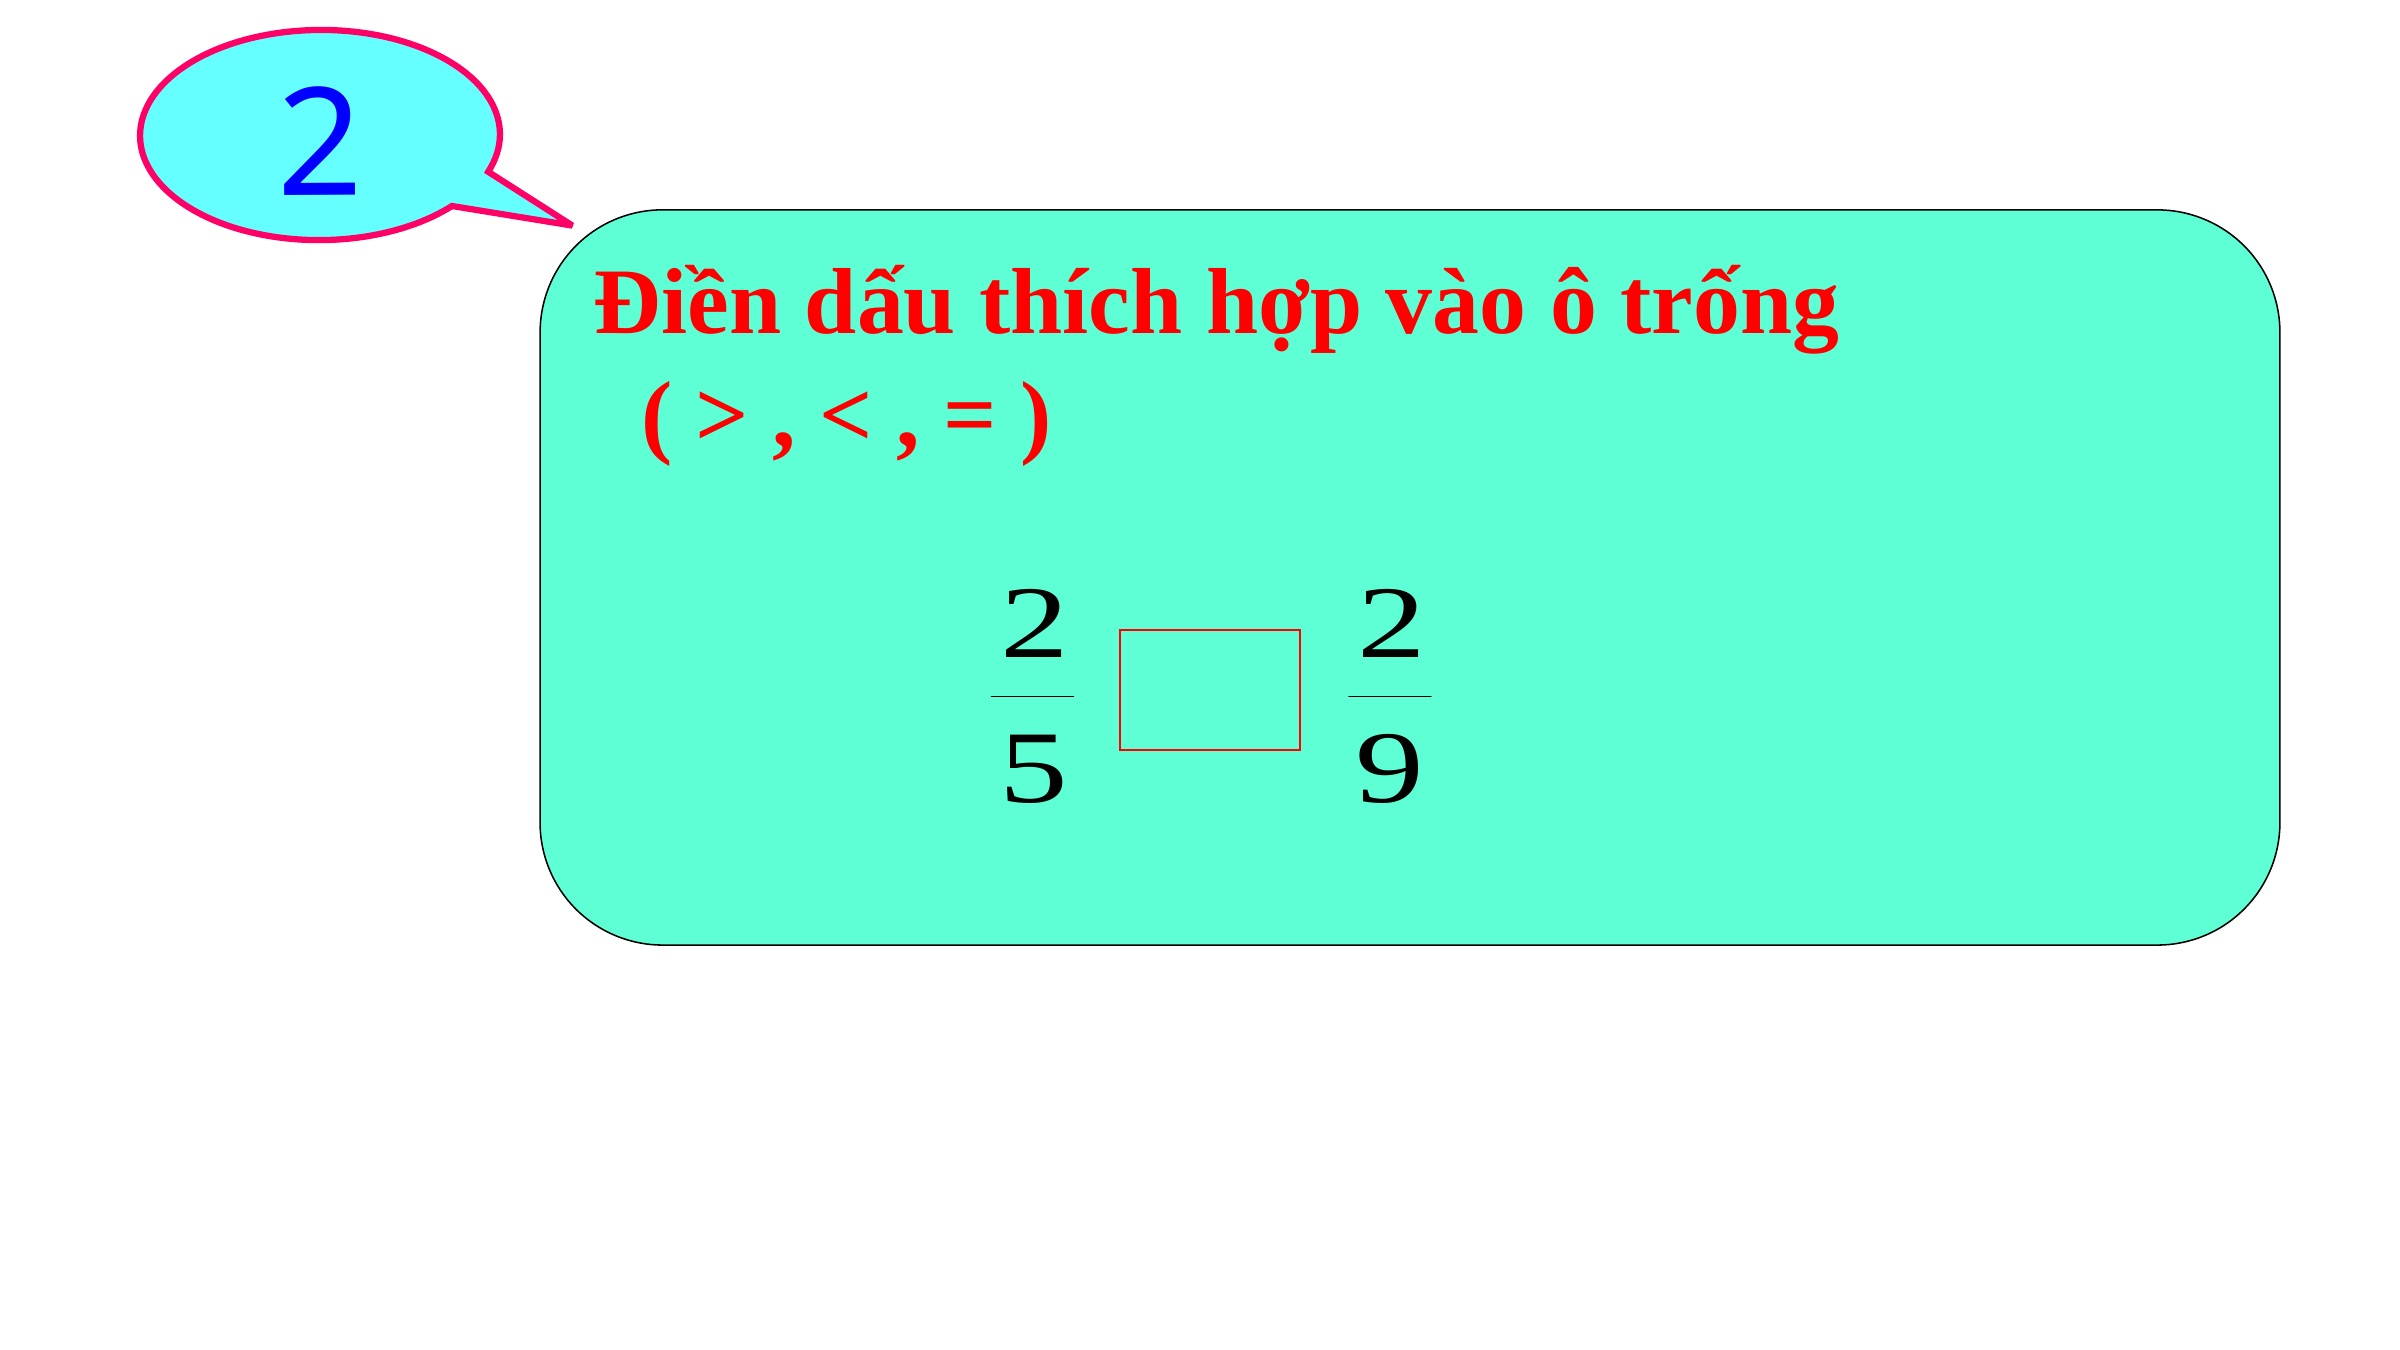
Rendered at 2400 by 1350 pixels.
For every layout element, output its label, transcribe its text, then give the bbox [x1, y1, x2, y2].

text_box 2 [140, 29, 573, 241]
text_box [968, 559, 1460, 825]
text_box Điền dấu thích hợp vào ô trống ( > , < , = ) [540, 209, 2280, 946]
